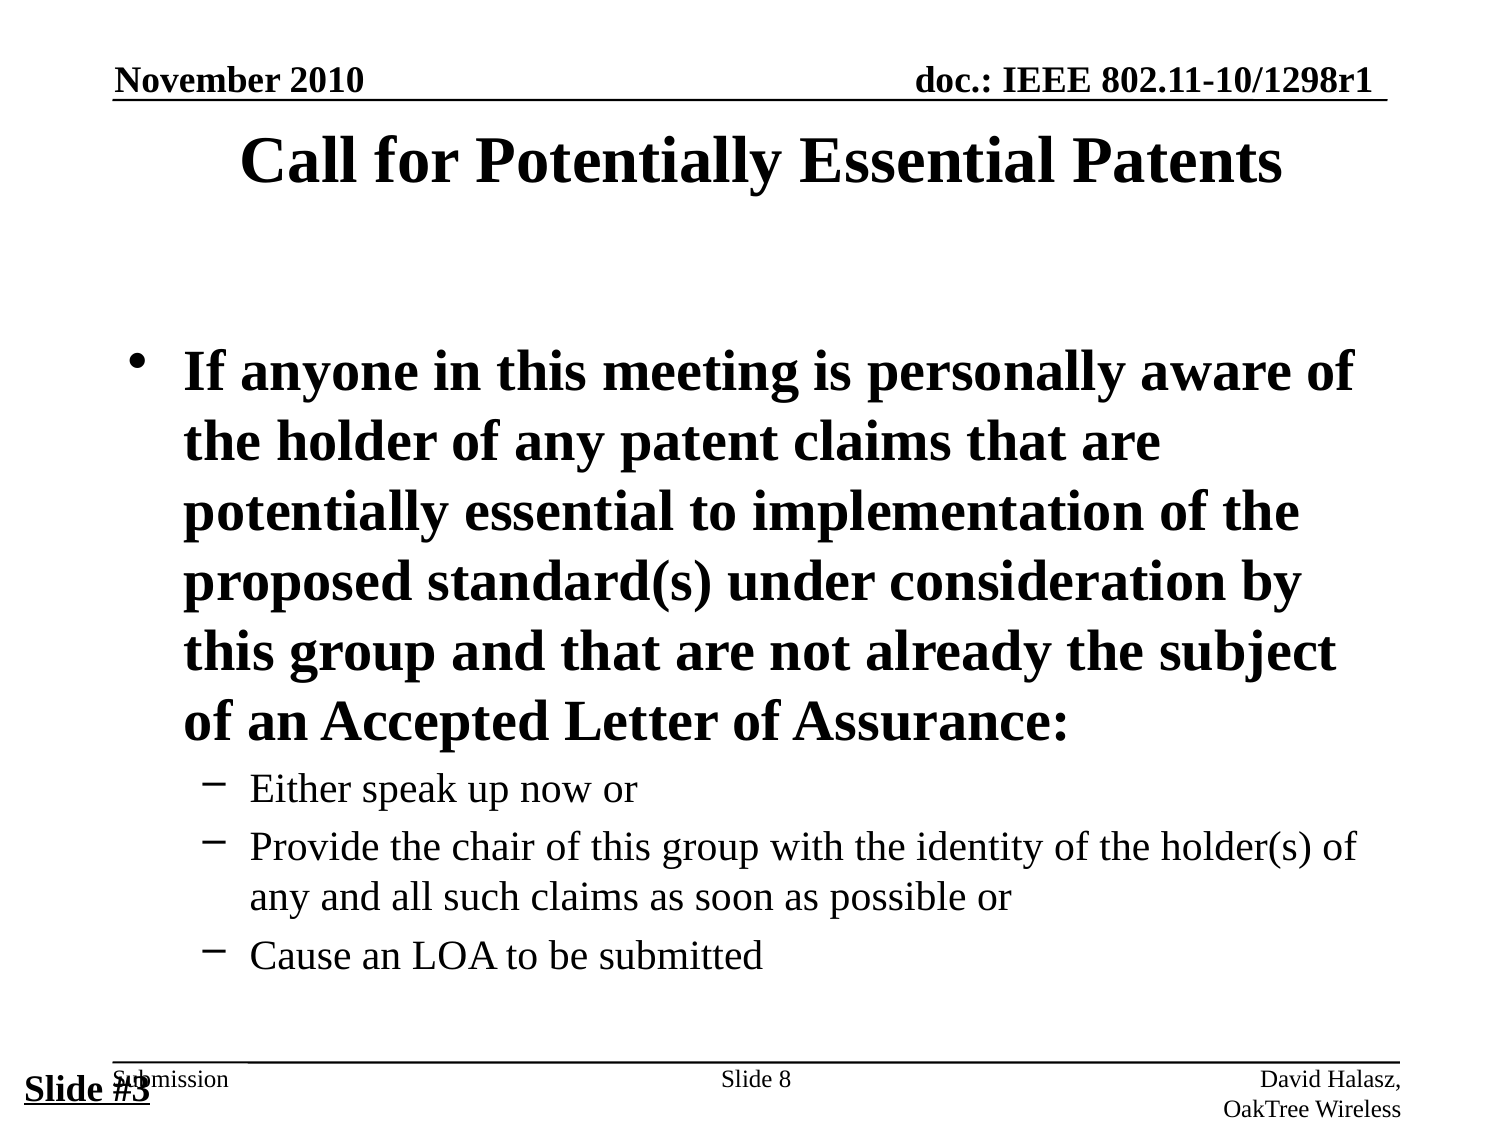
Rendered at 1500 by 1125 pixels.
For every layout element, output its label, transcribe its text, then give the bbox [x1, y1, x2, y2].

list If anyone in this meeting is personally aware of the holder of any patent claims that are potentially essential to implementation of the proposed standard(s) under consideration by this group and that are not already the subject of an Accepted Letter of Assurance: Either speak up now or Provide the chair of this group with the identity of the holder(s) of any and all such claims as soon as possible or Cause an LOA to be submitted [112, 324, 1388, 1001]
title Call for Potentially Essential Patents [49, 62, 1476, 251]
footer David Halasz, OakTree Wireless [1185, 1061, 1402, 1093]
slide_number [114, 54, 368, 101]
text_box Slide #3 [9, 1056, 166, 1116]
slide_number Slide 8 [712, 1061, 800, 1093]
